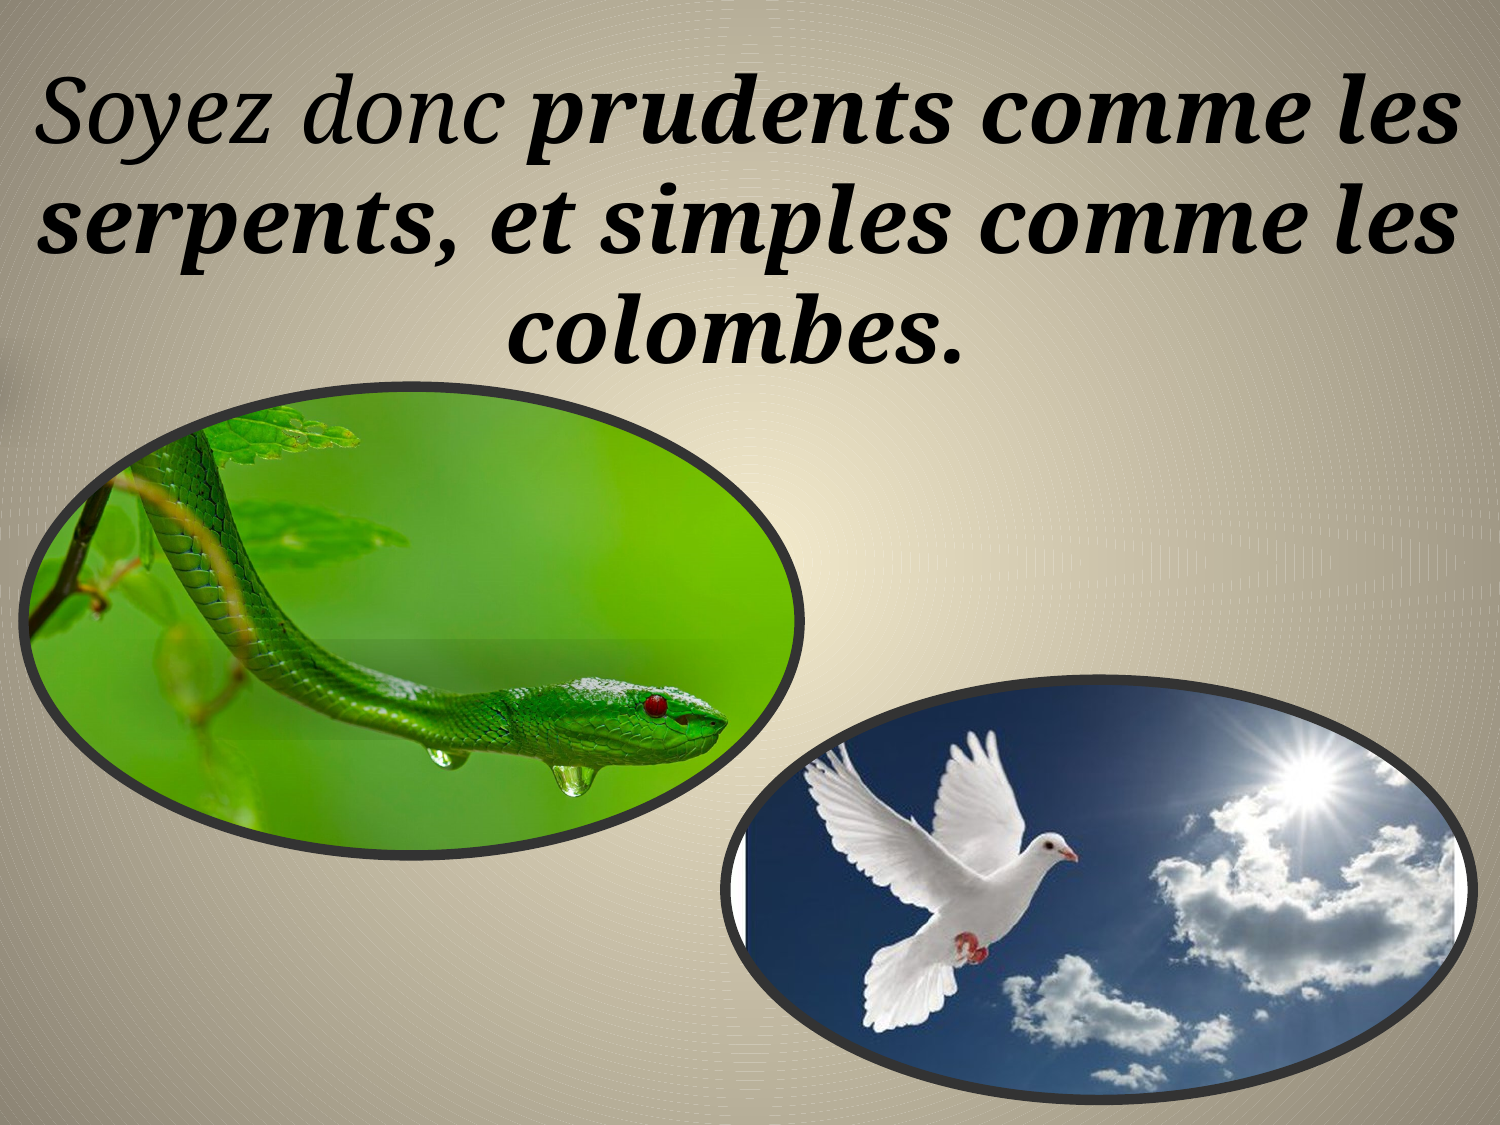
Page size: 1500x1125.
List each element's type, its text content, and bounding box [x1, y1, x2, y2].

title Soyez donc prudents comme les serpents, et simples comme les colombes. [0, 0, 1500, 434]
picture [23, 386, 1473, 1101]
